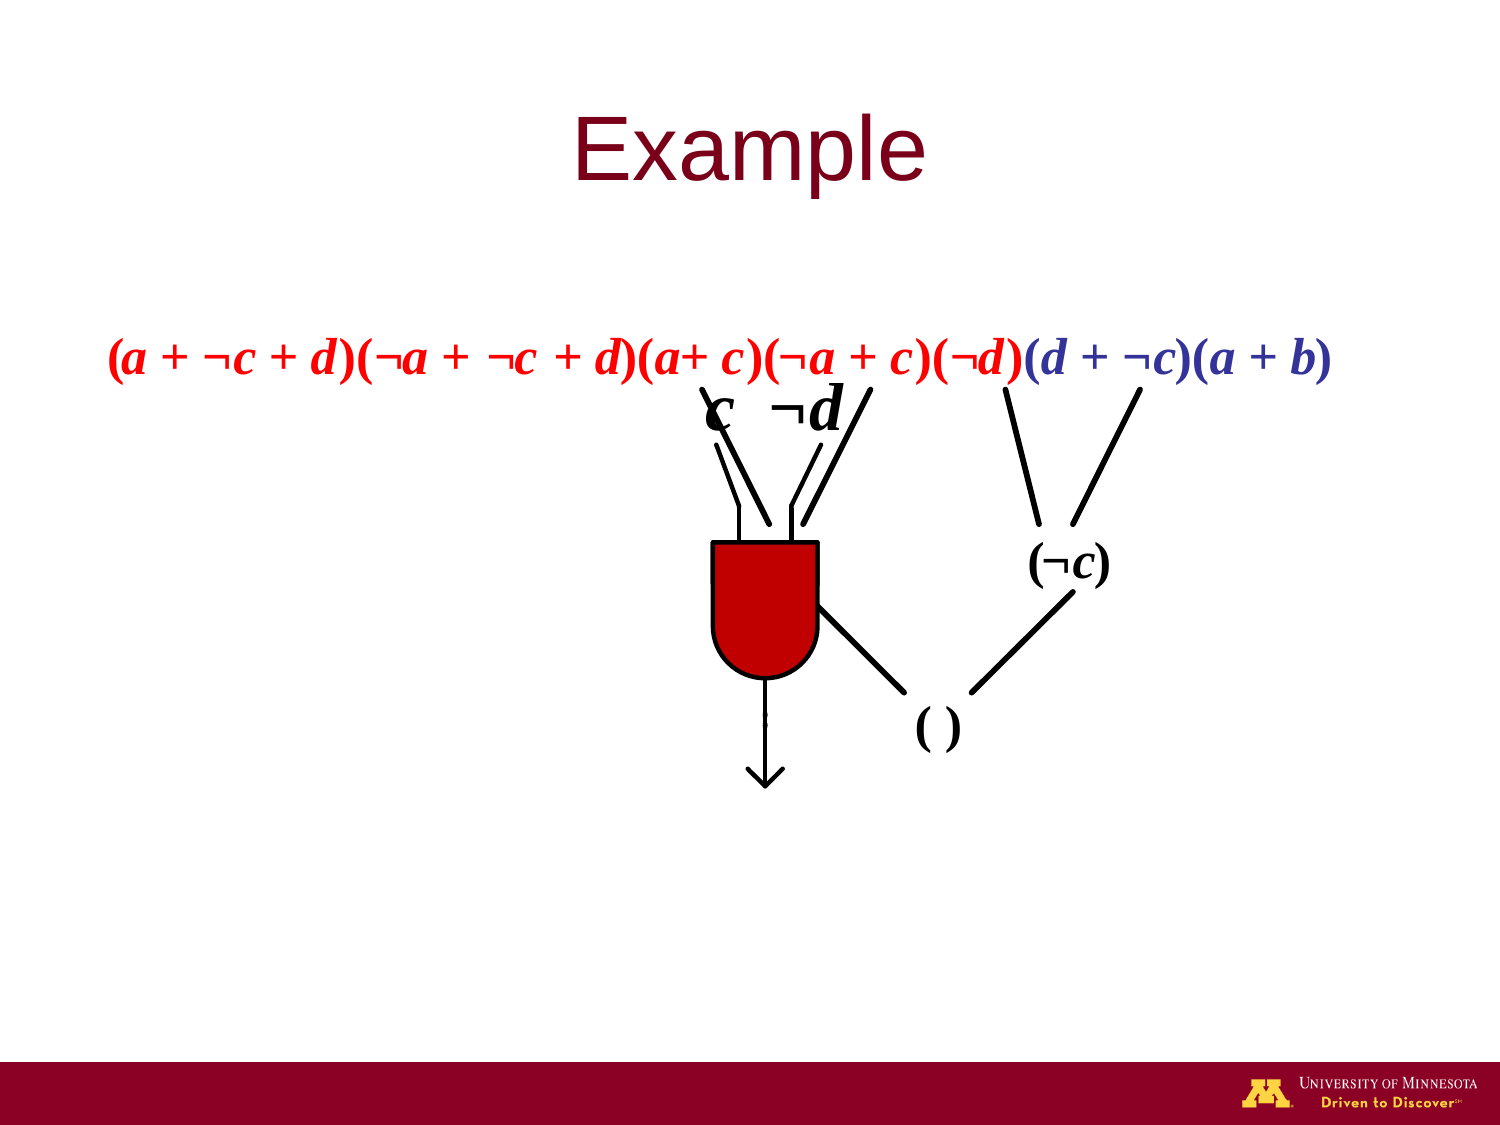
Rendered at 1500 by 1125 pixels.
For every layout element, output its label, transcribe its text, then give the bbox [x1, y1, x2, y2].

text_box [99, 311, 1338, 763]
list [687, 362, 973, 798]
title Example [112, 49, 1388, 238]
picture [0, 1062, 1500, 1125]
